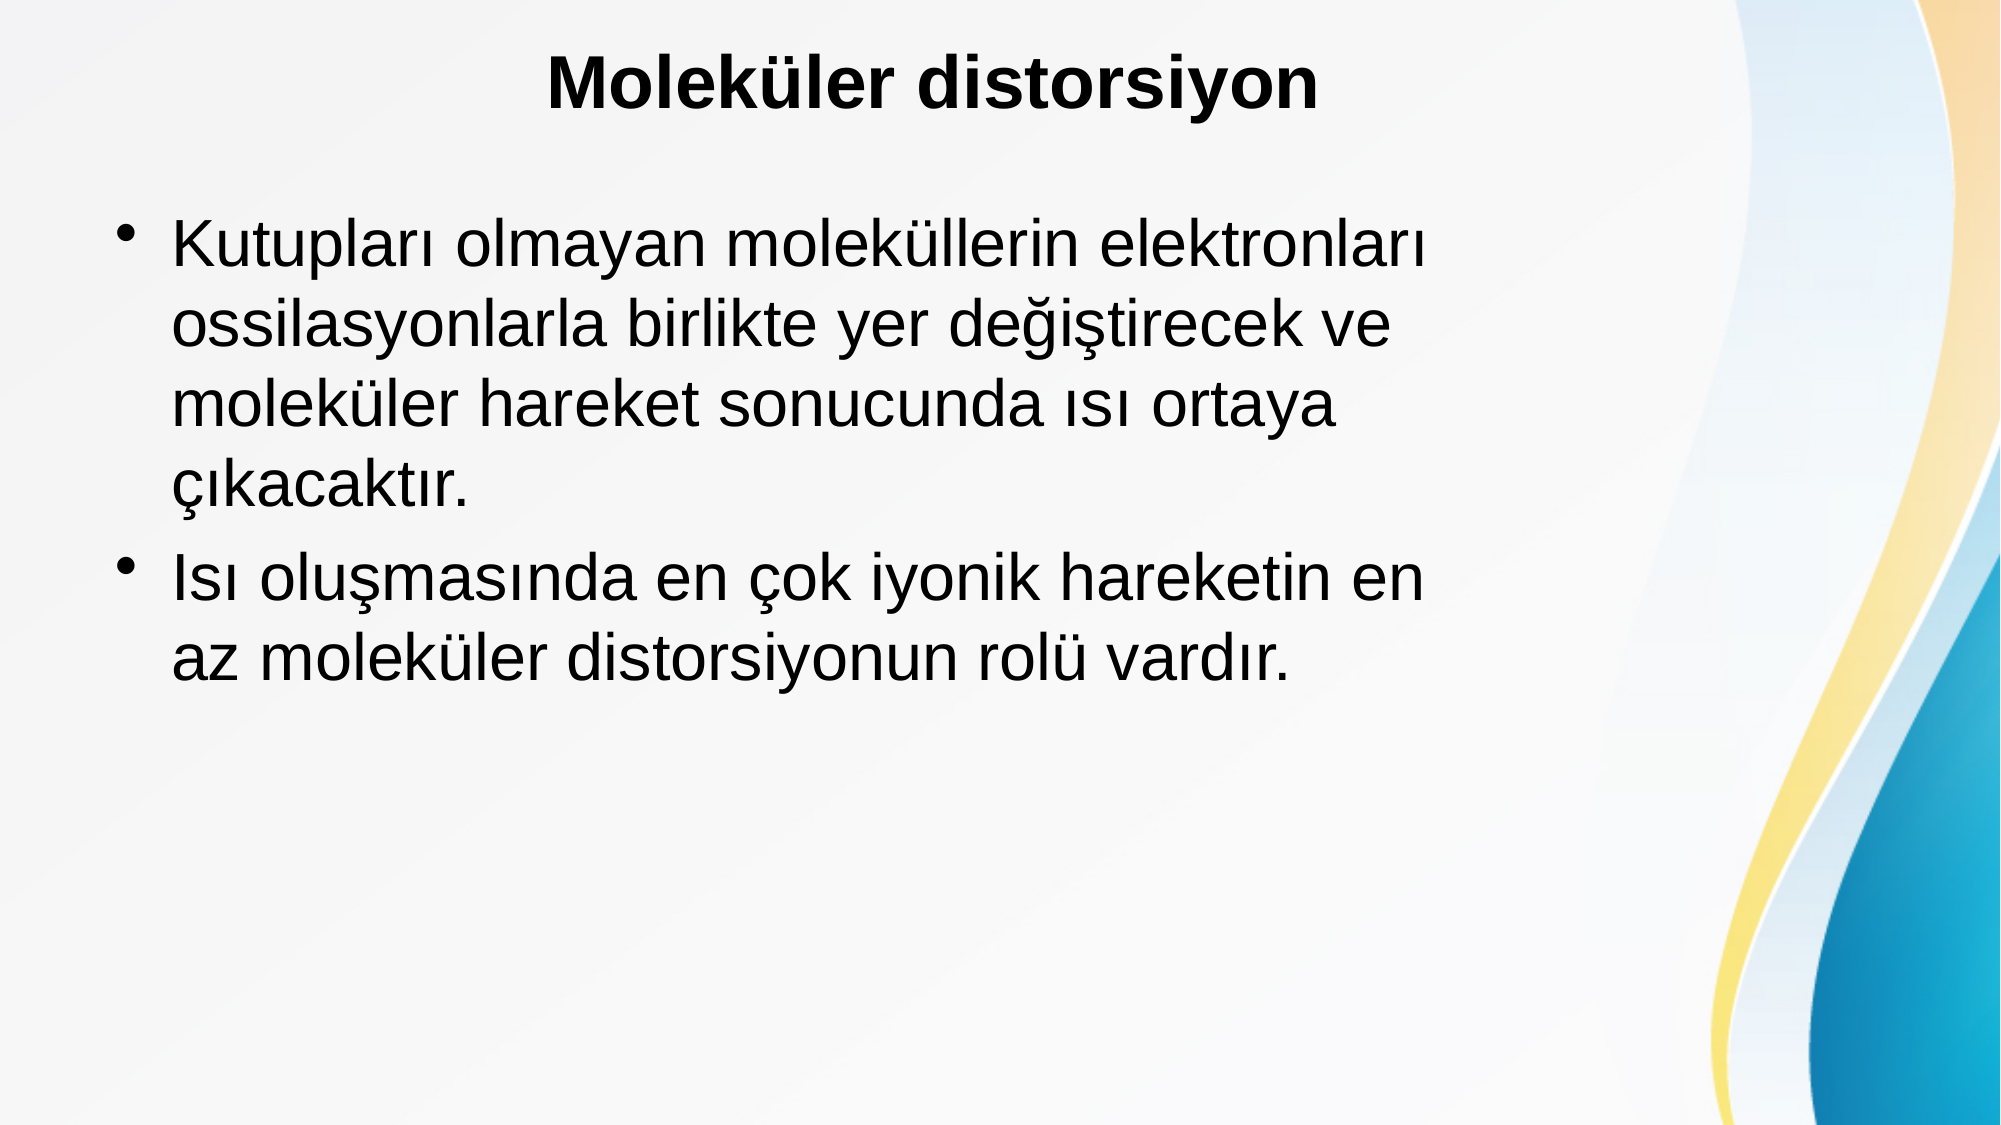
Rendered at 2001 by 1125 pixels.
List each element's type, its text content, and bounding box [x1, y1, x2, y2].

title Moleküler distorsiyon [531, 30, 1901, 128]
picture [0, 0, 2001, 1125]
list Kutupları olmayan moleküllerin elektronları ossilasyonlarla birlikte yer değiştirecek ve moleküler hareket sonucunda ısı ortaya çıkacaktır. Isı oluşmasında en çok iyonik hareketin en az moleküler distorsiyonun rolü vardır. [99, 192, 1515, 1006]
